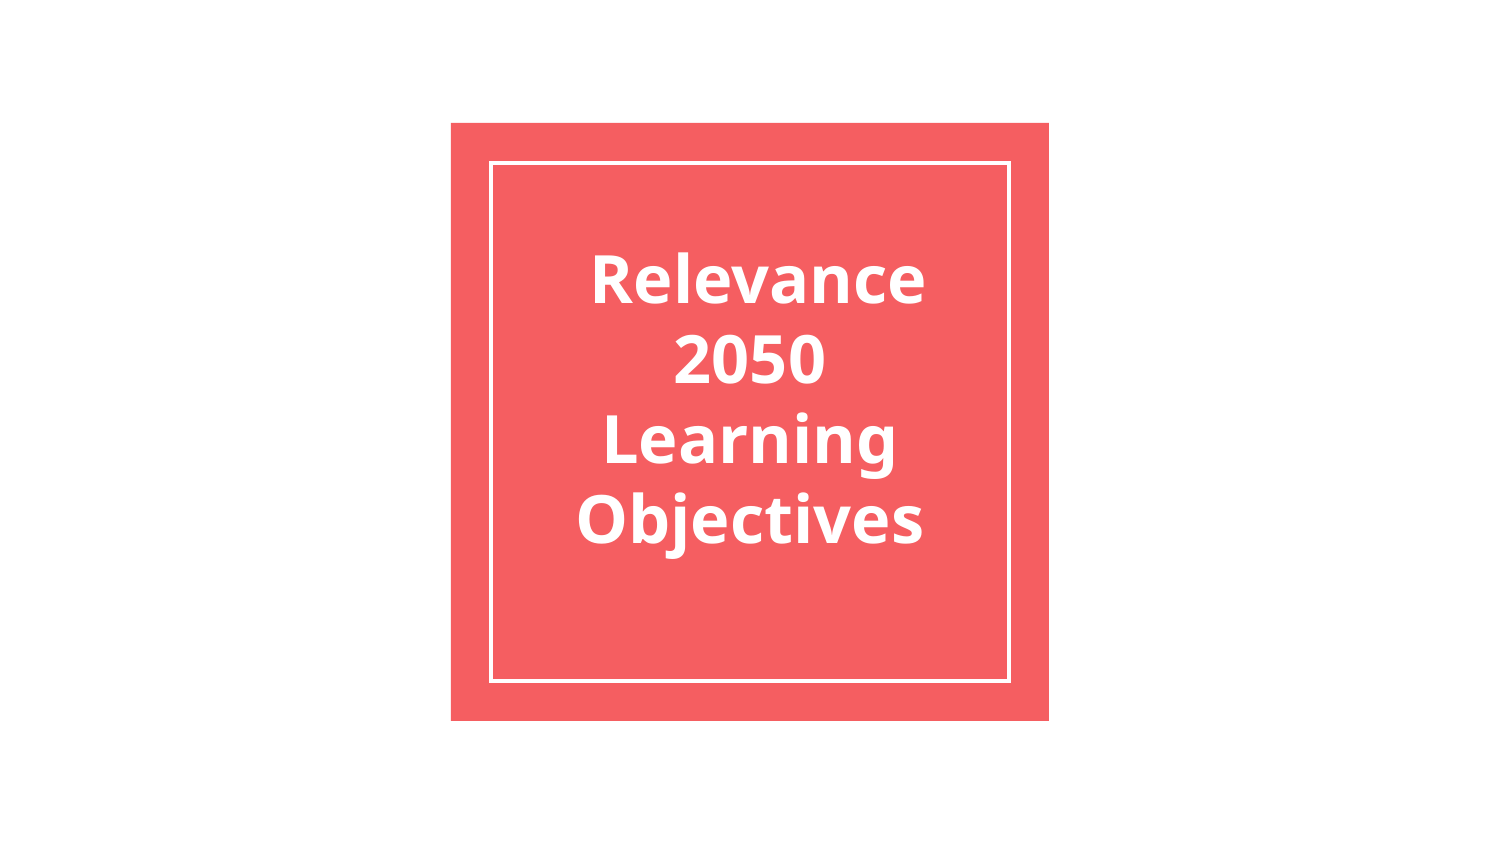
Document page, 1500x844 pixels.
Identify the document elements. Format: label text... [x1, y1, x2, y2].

title Relevance 2050 Learning Objectives [507, 266, 993, 527]
subtitle [507, 535, 993, 651]
